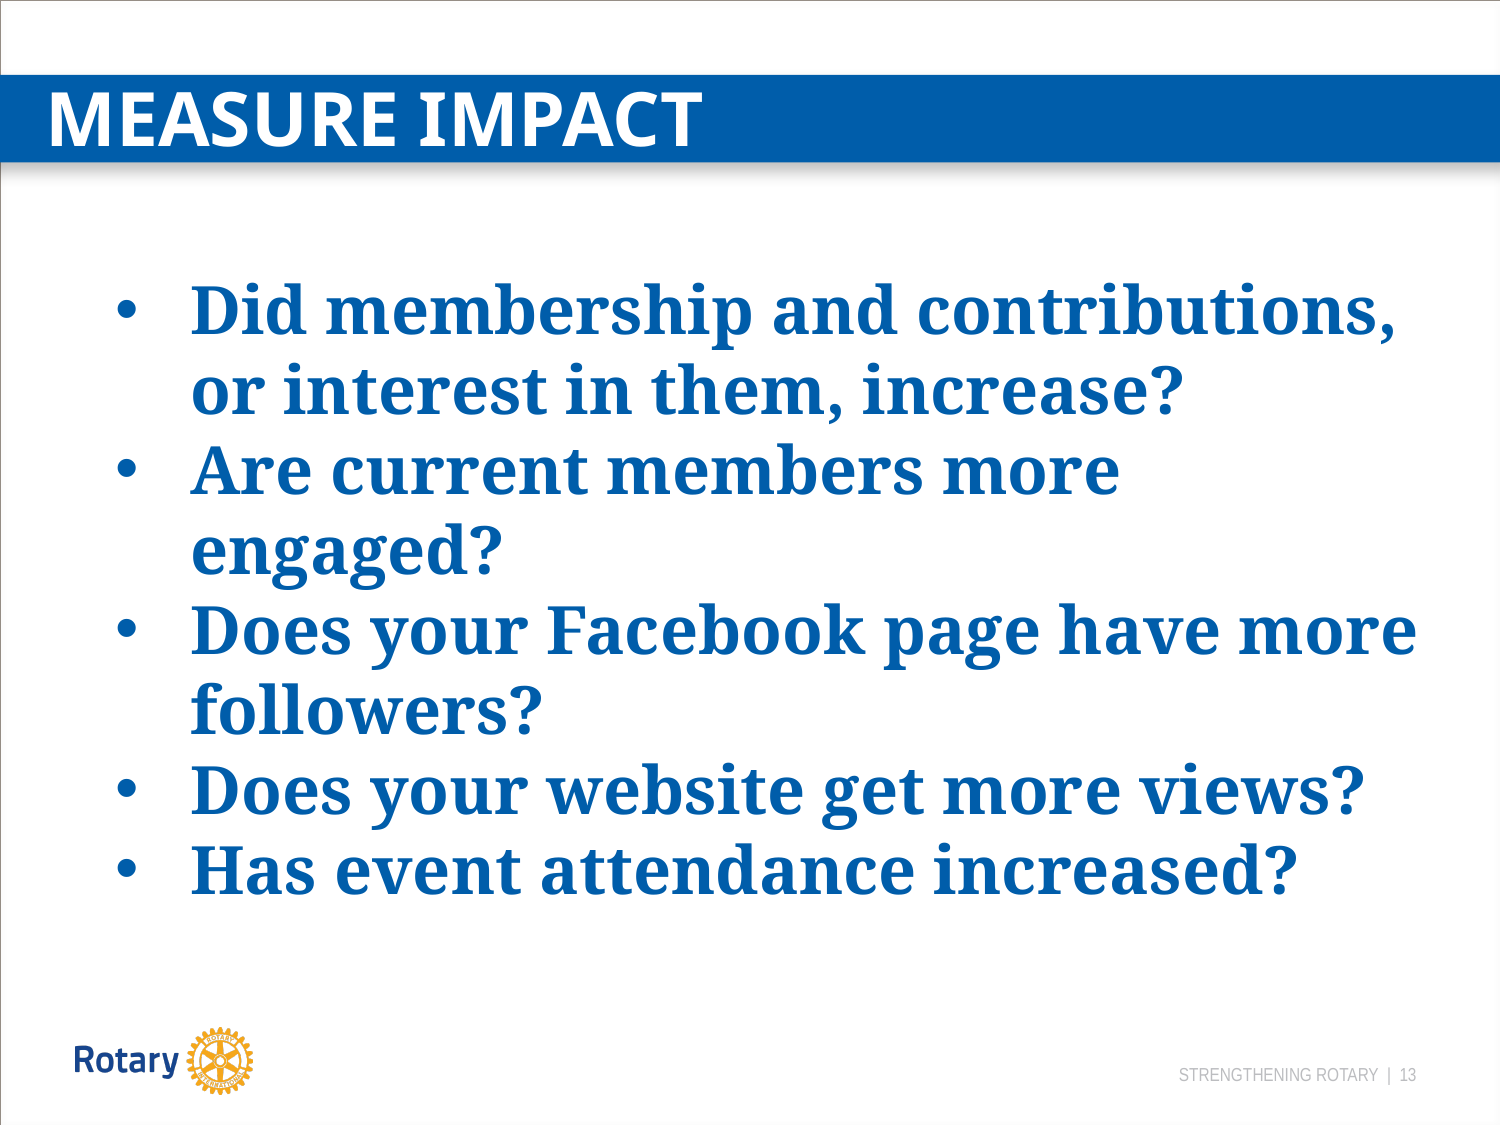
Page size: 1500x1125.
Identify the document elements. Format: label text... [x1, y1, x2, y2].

text_box MEASURE IMPACT [30, 81, 1469, 225]
text_box Did membership and contributions, or interest in them, increase? Are current members more engaged? Does your Facebook page have more followers? Does your website get more views? Has event attendance increased? [100, 260, 1448, 938]
